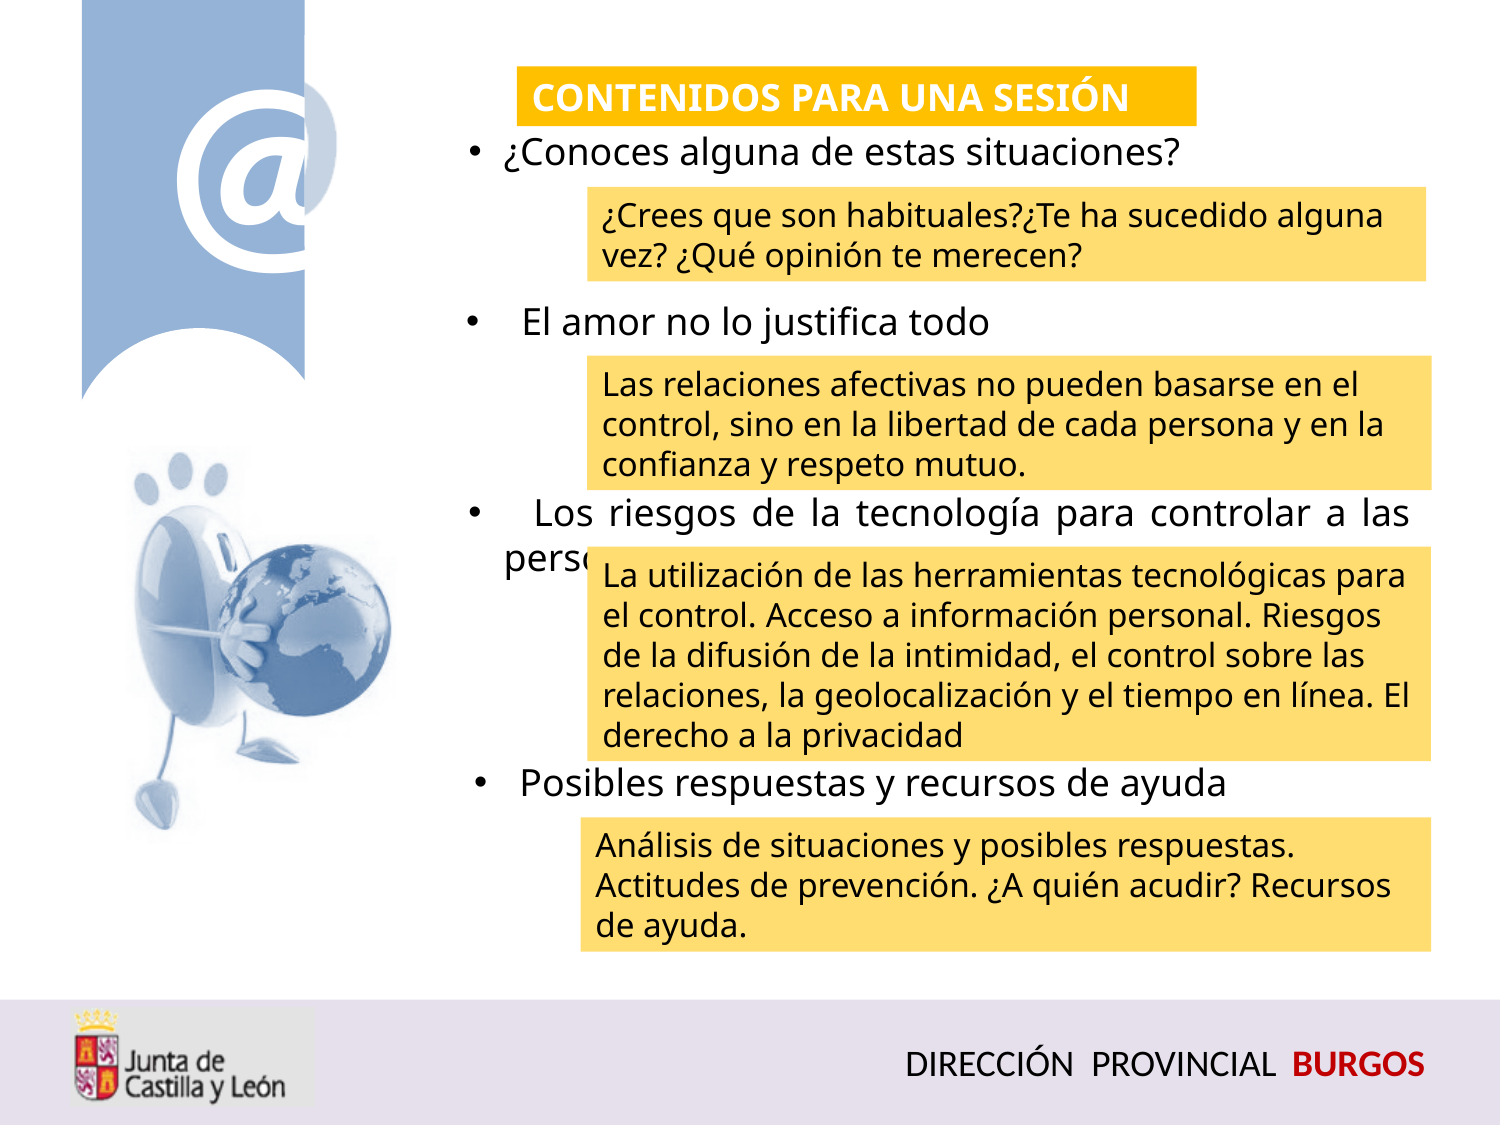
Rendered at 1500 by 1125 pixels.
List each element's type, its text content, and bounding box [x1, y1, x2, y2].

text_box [0, 999, 1500, 1125]
text_box Las relaciones afectivas no pueden basarse en el control, sino en la libertad de cada persona y en la confianza y respeto mutuo. [587, 355, 1432, 491]
text_box ¿Conoces alguna de estas situaciones? [453, 120, 1476, 181]
text_box Posibles respuestas y recursos de ayuda [459, 752, 1362, 812]
text_box La utilización de las herramientas tecnológicas para el control. Acceso a información personal. Riesgos de la difusión de la intimidad, el control sobre las relaciones, la geolocalización y el tiempo en línea. El derecho a la privacidad [587, 546, 1431, 762]
text_box Los riesgos de la tecnología para controlar a las personas [453, 481, 1427, 587]
text_box El amor no lo justifica todo [451, 291, 1484, 351]
text_box CONTENIDOS PARA UNA SESIÓN [516, 66, 1197, 120]
text_box ¿Crees que son habituales?¿Te ha sucedido alguna vez? ¿Qué opinión te merecen? [587, 186, 1427, 282]
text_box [58, 0, 436, 844]
picture [70, 1007, 315, 1107]
text_box Análisis de situaciones y posibles respuestas. Actitudes de prevención. ¿A quién acudir? Recursos de ayuda. [580, 817, 1432, 952]
